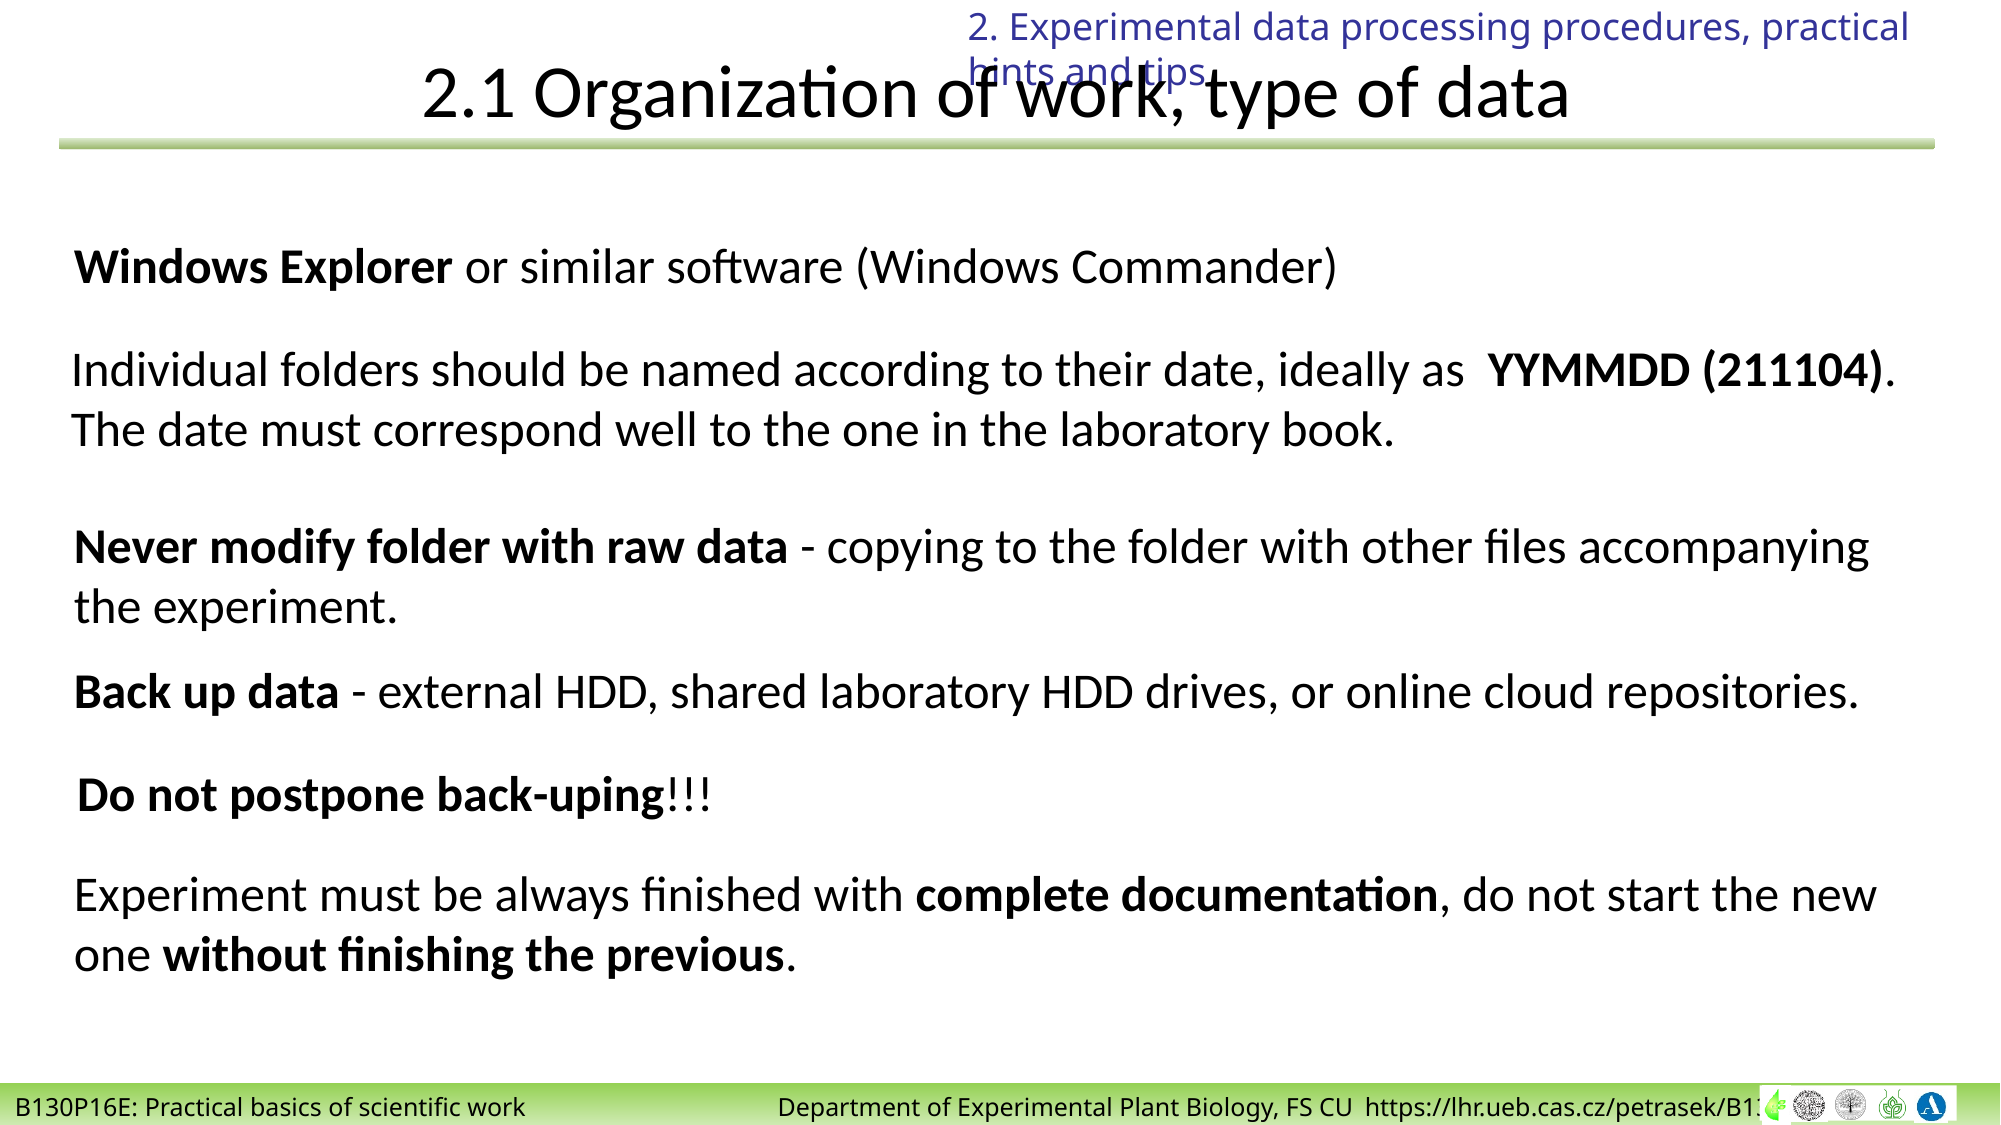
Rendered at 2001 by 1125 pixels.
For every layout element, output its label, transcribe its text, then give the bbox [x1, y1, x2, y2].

text_box Back up data - external HDD, shared laboratory HDD drives, or online cloud repositories. [59, 651, 1954, 727]
text_box Windows Explorer or similar software (Windows Commander) [58, 226, 1971, 301]
text_box 2.1 Organization of work, type of data [376, 34, 1617, 135]
text_box Never modify folder with raw data - copying to the folder with other files accompanying the experiment. [59, 506, 1954, 642]
text_box 2. Experimental data processing procedures, practical hints and tips [952, 0, 2000, 101]
text_box [56, 135, 1938, 152]
text_box Experiment must be always finished with complete documentation, do not start the new one without finishing the previous. [58, 854, 1975, 990]
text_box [0, 1083, 2000, 1125]
text_box Do not postpone back-uping!!! [62, 753, 1094, 829]
text_box Individual folders should be named according to their date, ideally as YYMMDD (211104). The date must correspond well to the one in the laboratory book. [56, 329, 1985, 464]
